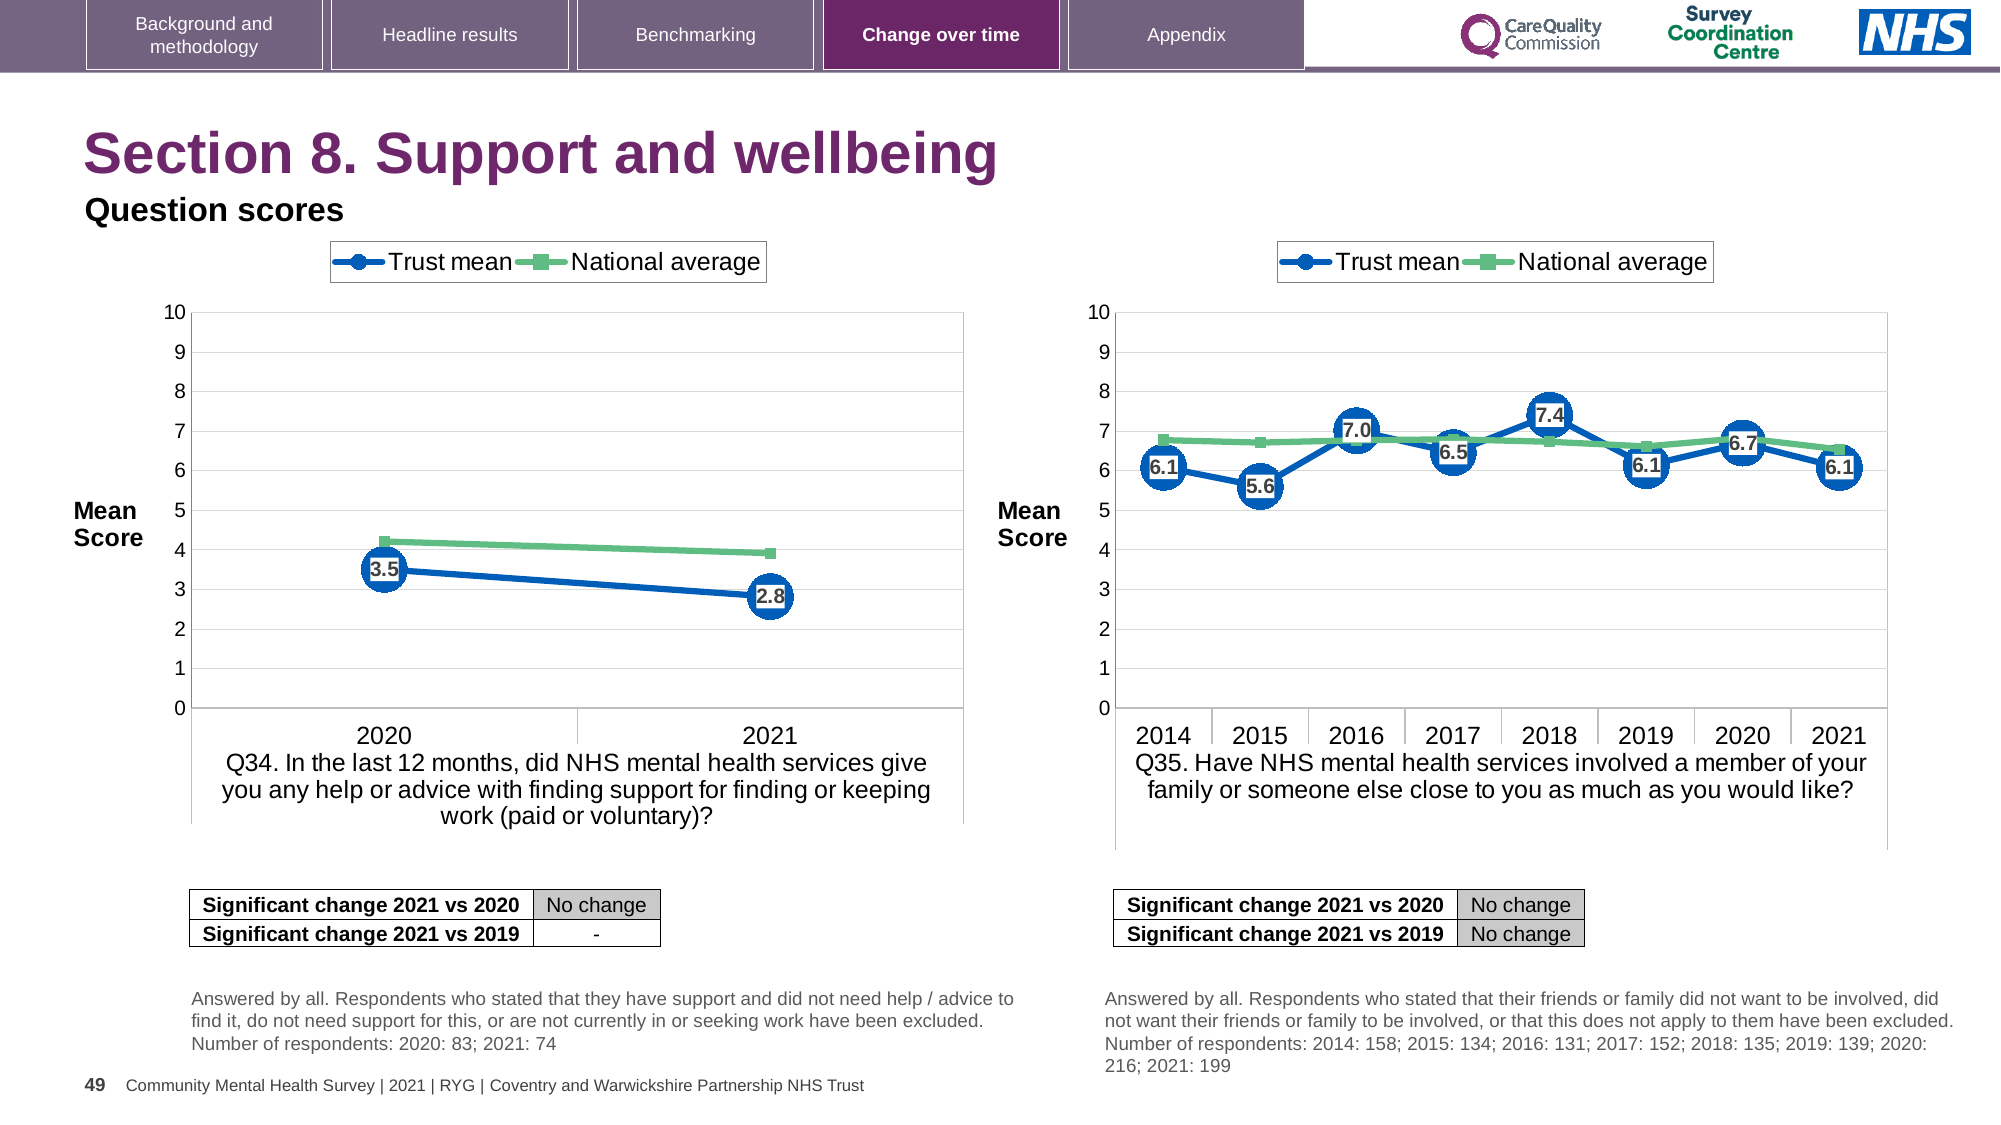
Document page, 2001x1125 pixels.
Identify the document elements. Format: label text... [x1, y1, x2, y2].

picture [1666, 3, 1794, 61]
chart [68, 240, 966, 858]
table_header No change [1458, 890, 1584, 919]
table_header Significant change 2021 vs 2020 [190, 890, 533, 919]
table_cell No change [1458, 920, 1584, 946]
table_header No change [534, 890, 660, 919]
title Section 8. Support and wellbeing [68, 100, 1942, 209]
text_box Answered by all. Respondents who stated that their friends or family did not want to be involved, did not want their friends or family to be involved, or that this does not apply to them have been excluded. Number of respondents: 2014: 158; 2015: 134; 2016: 131; 2017: 152; 2018: 135; 2019: 139; 2020: 216; 2021: 199 [1090, 978, 1978, 1084]
picture [1859, 9, 1971, 55]
table_header Significant change 2021 vs 2020 [1114, 890, 1457, 919]
text_box Question scores [84, 185, 1864, 229]
chart [993, 240, 1891, 858]
table_cell Significant change 2021 vs 2019 [190, 920, 533, 946]
text_box Answered by all. Respondents who stated that they have support and did not need help / advice to find it, do not need support for this, or are not currently in or seeking work have been excluded. Number of respondents: 2020: 83; 2021: 74 [176, 979, 1036, 1062]
table_cell - [534, 920, 660, 946]
picture [1460, 13, 1602, 59]
table_cell Significant change 2021 vs 2019 [1114, 920, 1457, 946]
text_box 49 [84, 1065, 122, 1125]
